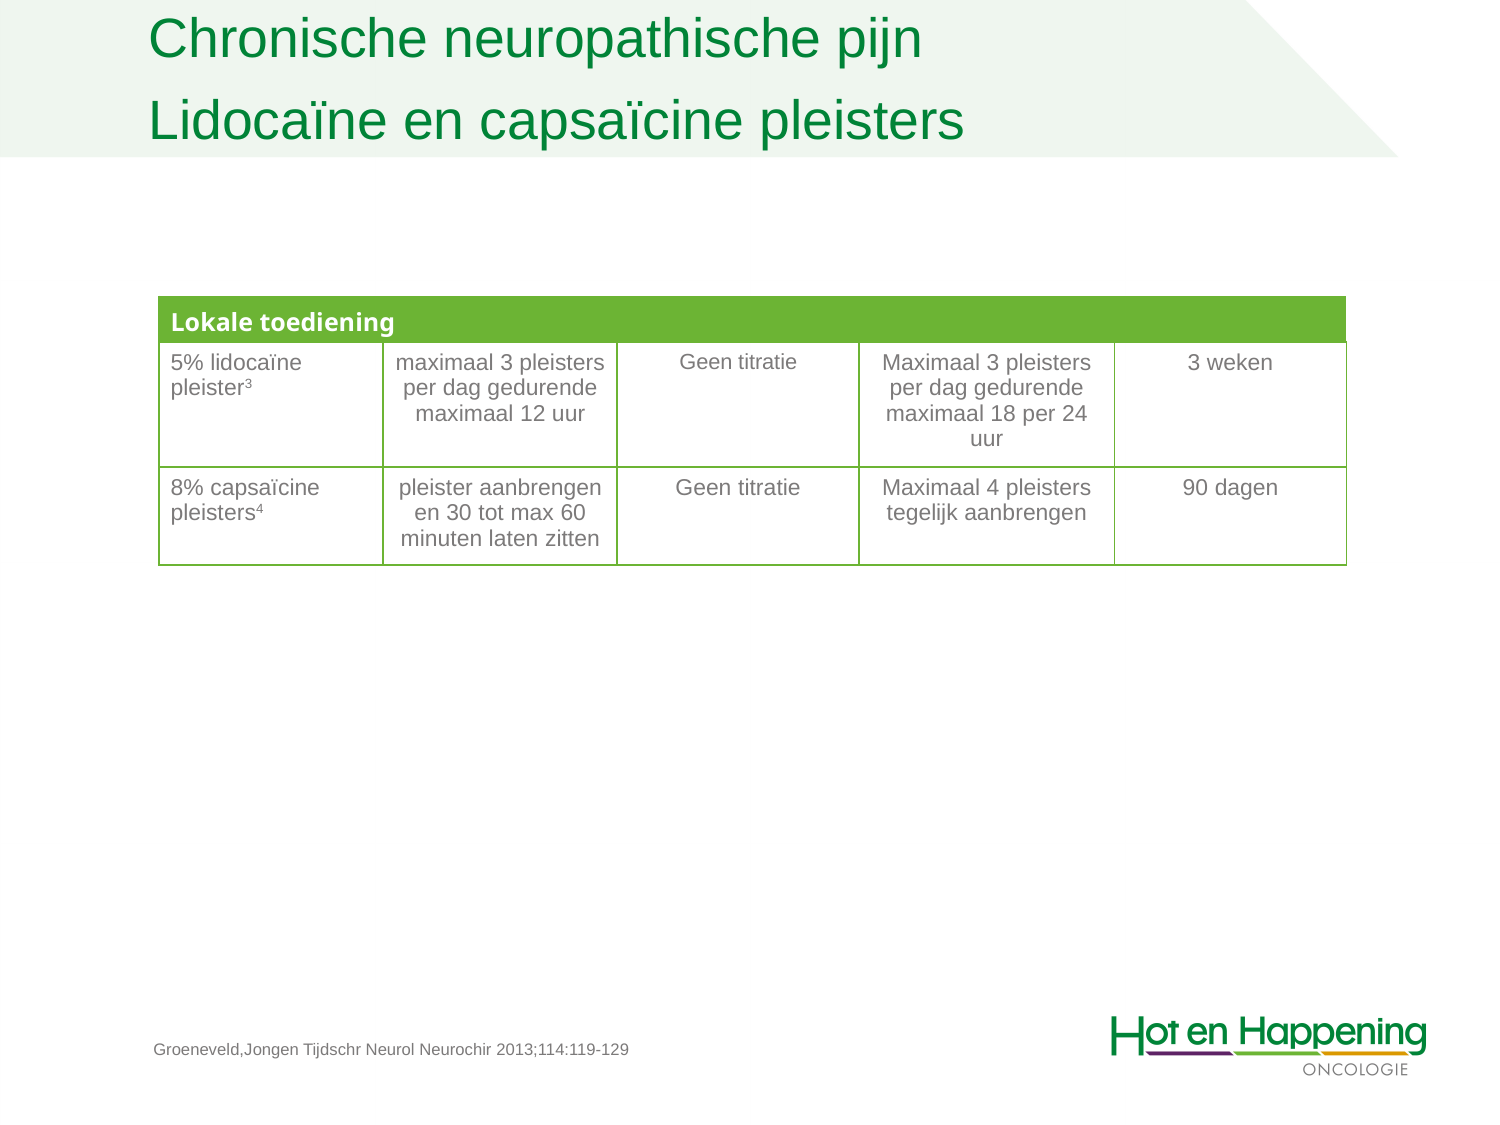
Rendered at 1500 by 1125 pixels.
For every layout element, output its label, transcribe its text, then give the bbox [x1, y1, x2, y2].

table_cell maximaal 3 pleisters per dag gedurende maximaal 12 uur [384, 343, 616, 466]
table_header Lokale toediening [160, 298, 1346, 341]
table_cell Geen titratie [618, 468, 858, 564]
table_cell 5% lidocaïne pleister3 [160, 343, 382, 466]
table_cell Maximaal 3 pleisters per dag gedurende maximaal 18 per 24 uur [860, 343, 1114, 466]
table_cell 90 dagen [1115, 468, 1346, 564]
table_cell 3 weken [1115, 343, 1346, 466]
table_cell pleister aanbrengen en 30 tot max 60 minuten laten zitten [384, 468, 616, 564]
table_cell Maximaal 4 pleisters tegelijk aanbrengen [860, 468, 1114, 564]
picture [0, 0, 1500, 1125]
text_box Groeneveld,Jongen Tijdschr Neurol Neurochir 2013;114:119-129 [153, 1038, 950, 1059]
table_cell Geen titratie [618, 343, 858, 466]
table_cell 8% capsaïcine pleisters4 [160, 468, 382, 564]
subtitle Chronische neuropathische pijn Lidocaïne en capsaïcine pleisters [133, 0, 1214, 159]
